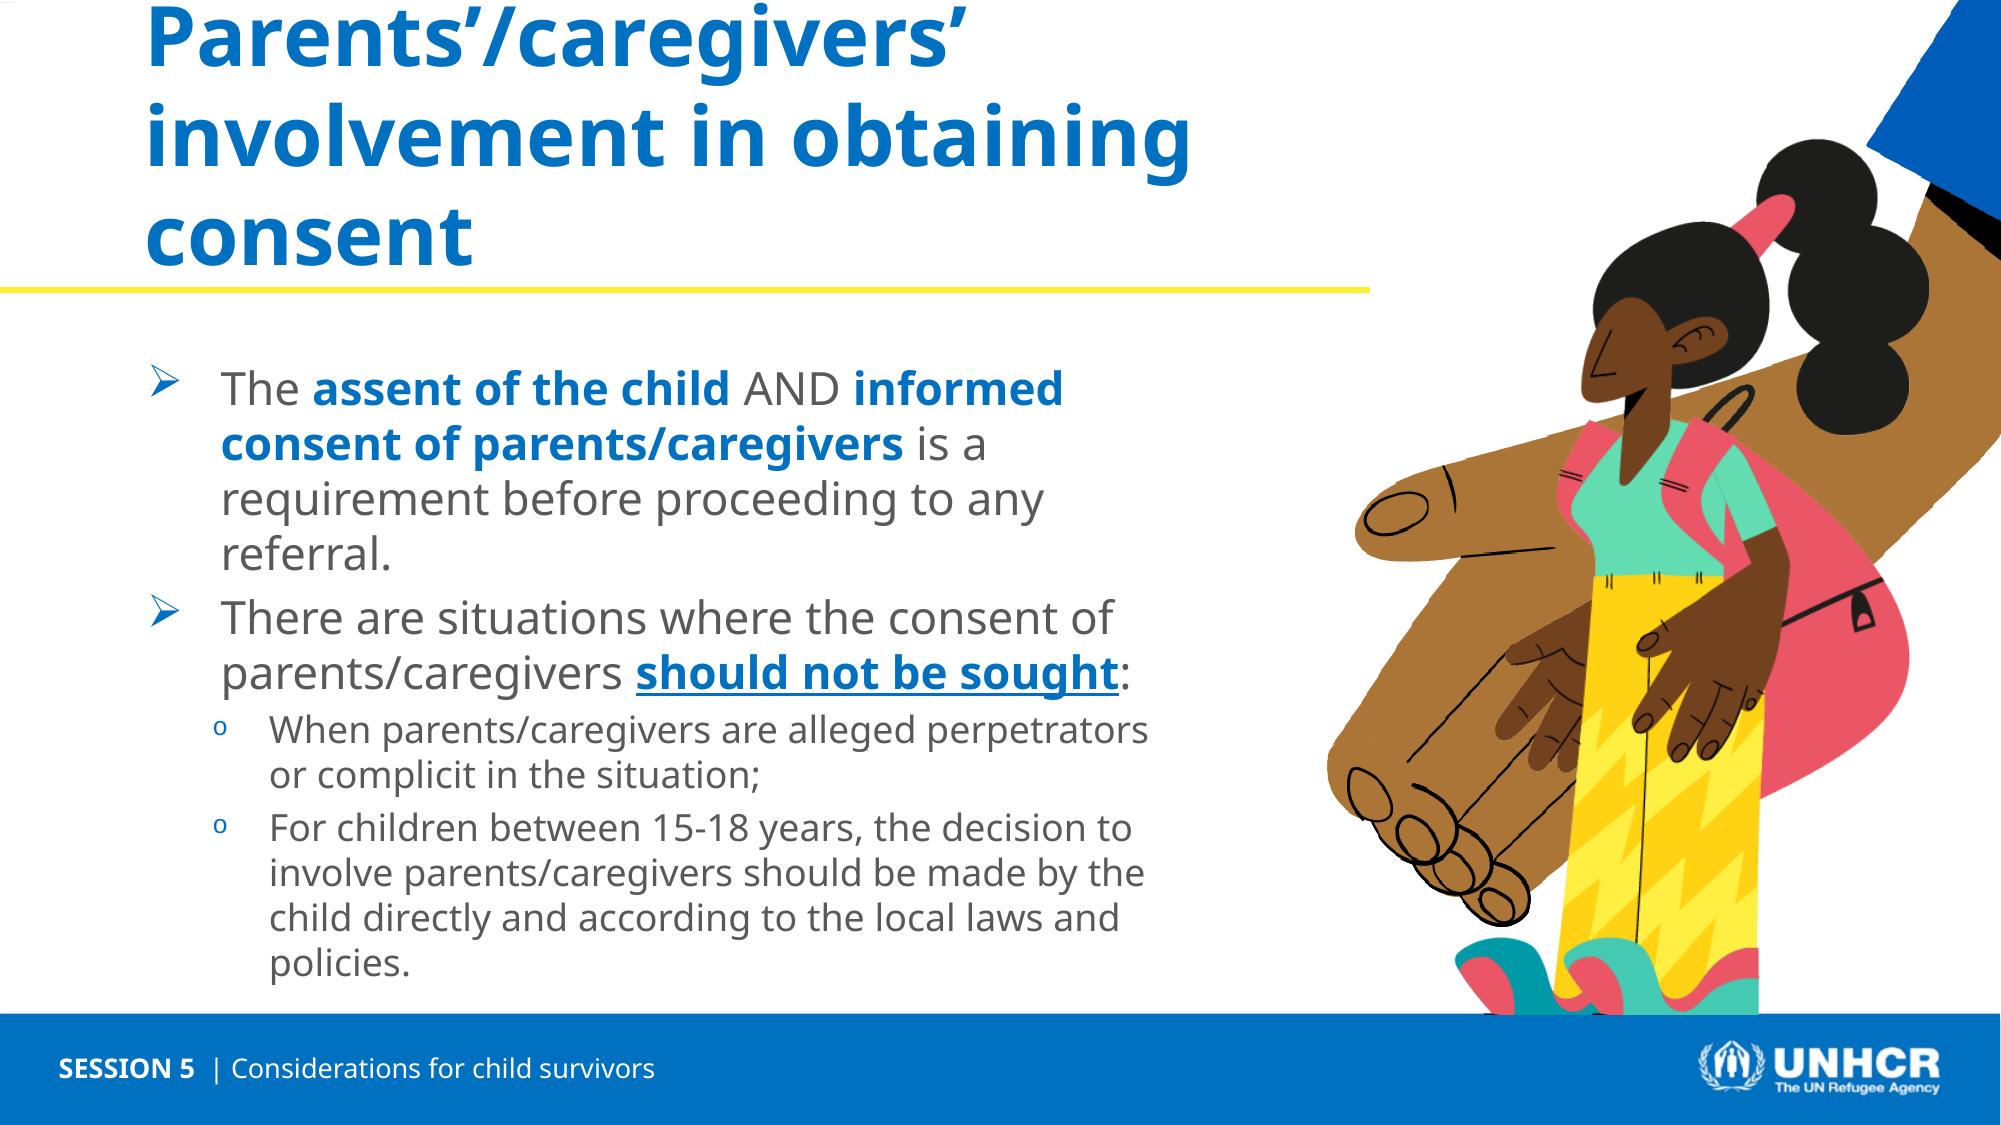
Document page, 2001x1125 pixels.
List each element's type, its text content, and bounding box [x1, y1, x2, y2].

picture [1311, 0, 2001, 1125]
text_box The assent of the child AND informed consent of parents/caregivers is a requirement before proceeding to any referral. There are situations where the consent of parents/caregivers should not be sought: When parents/caregivers are alleged perpetrators or complicit in the situation; For children between 15-18 years, the decision to involve parents/caregivers should be made by the child directly and according to the local laws and policies. [132, 352, 1200, 885]
title Parents’/caregivers’ involvement in obtaining consent [128, 180, 1306, 287]
